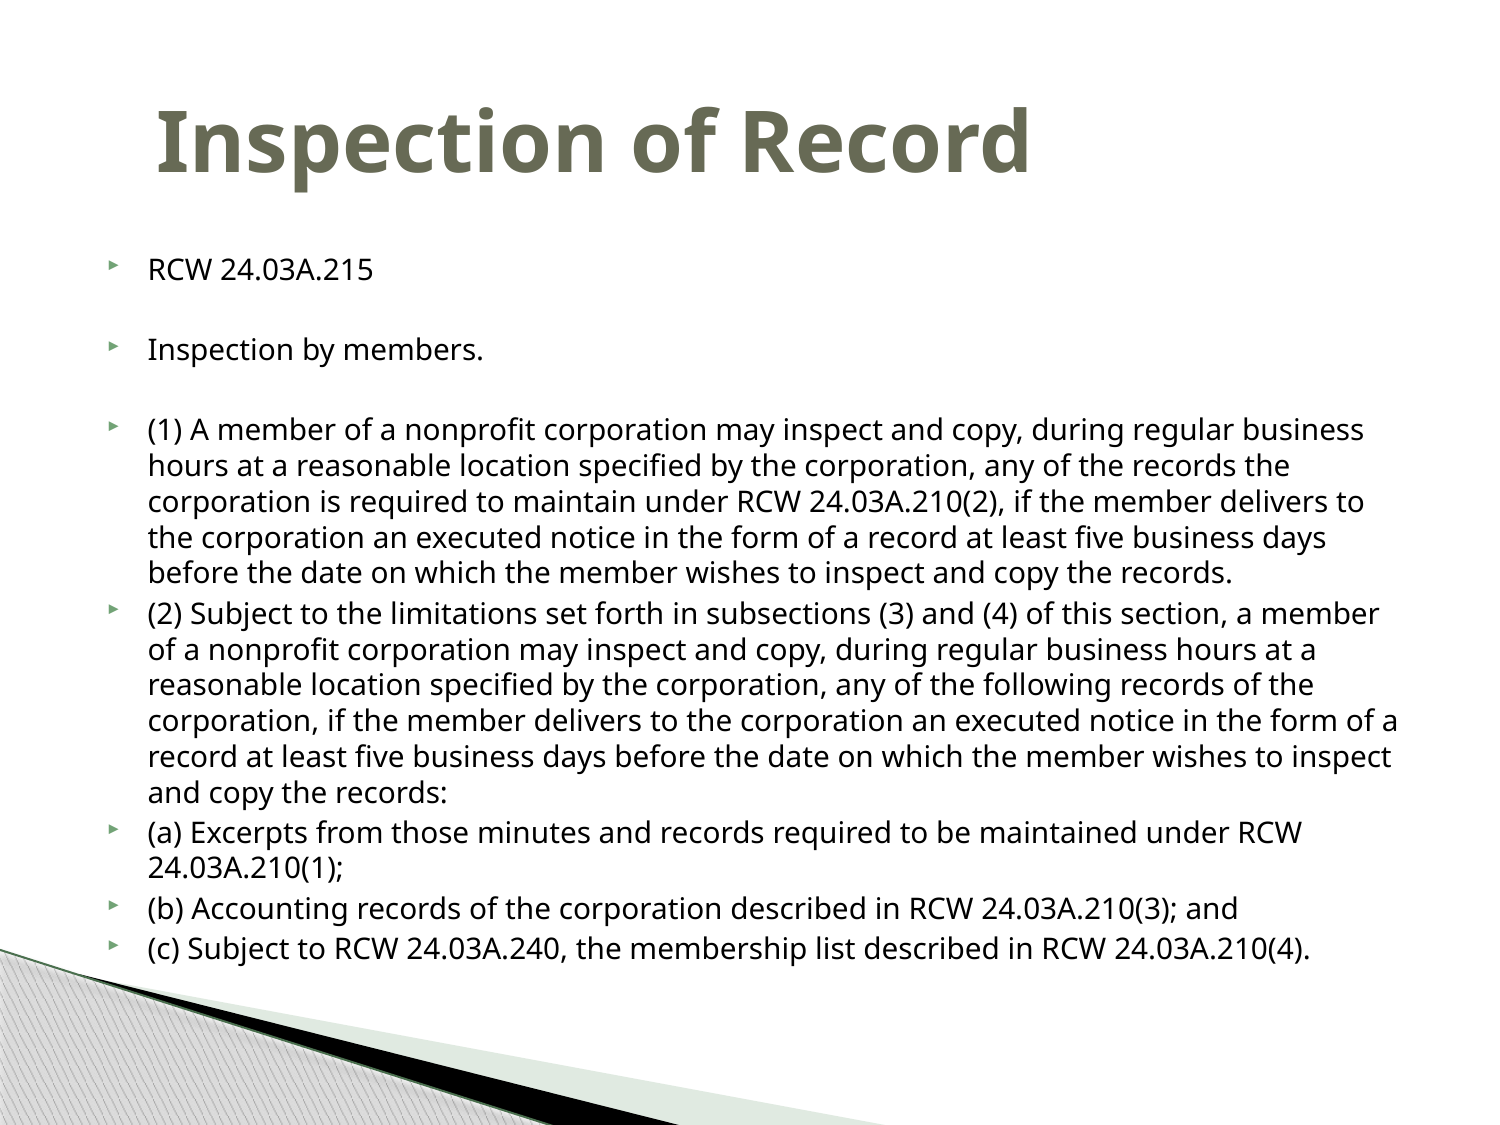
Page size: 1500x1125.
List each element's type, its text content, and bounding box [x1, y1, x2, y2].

title Inspection of Record [75, 45, 1425, 233]
list RCW 24.03A.215 Inspection by members. (1) A member of a nonprofit corporation may inspect and copy, during regular business hours at a reasonable location specified by the corporation, any of the records the corporation is required to maintain under RCW 24.03A.210(2), if the member delivers to the corporation an executed notice in the form of a record at least five business days before the date on which the member wishes to inspect and copy the records. (2) Subject to the limitations set forth in subsections (3) and (4) of this section, a member of a nonprofit corporation may inspect and copy, during regular business hours at a reasonable location specified by the corporation, any of the following records of the corporation, if the member delivers to the corporation an executed notice in the form of a record at least five business days before the date on which the member wishes to inspect and copy the records: (a) Excerpts from those minutes and records required to be maintained under RCW 24.03A.210(1); (b) Accounting records of the corporation described in RCW 24.03A.210(3); and (c) Subject to RCW 24.03A.240, the membership list described in RCW 24.03A.210(4). [75, 243, 1425, 986]
